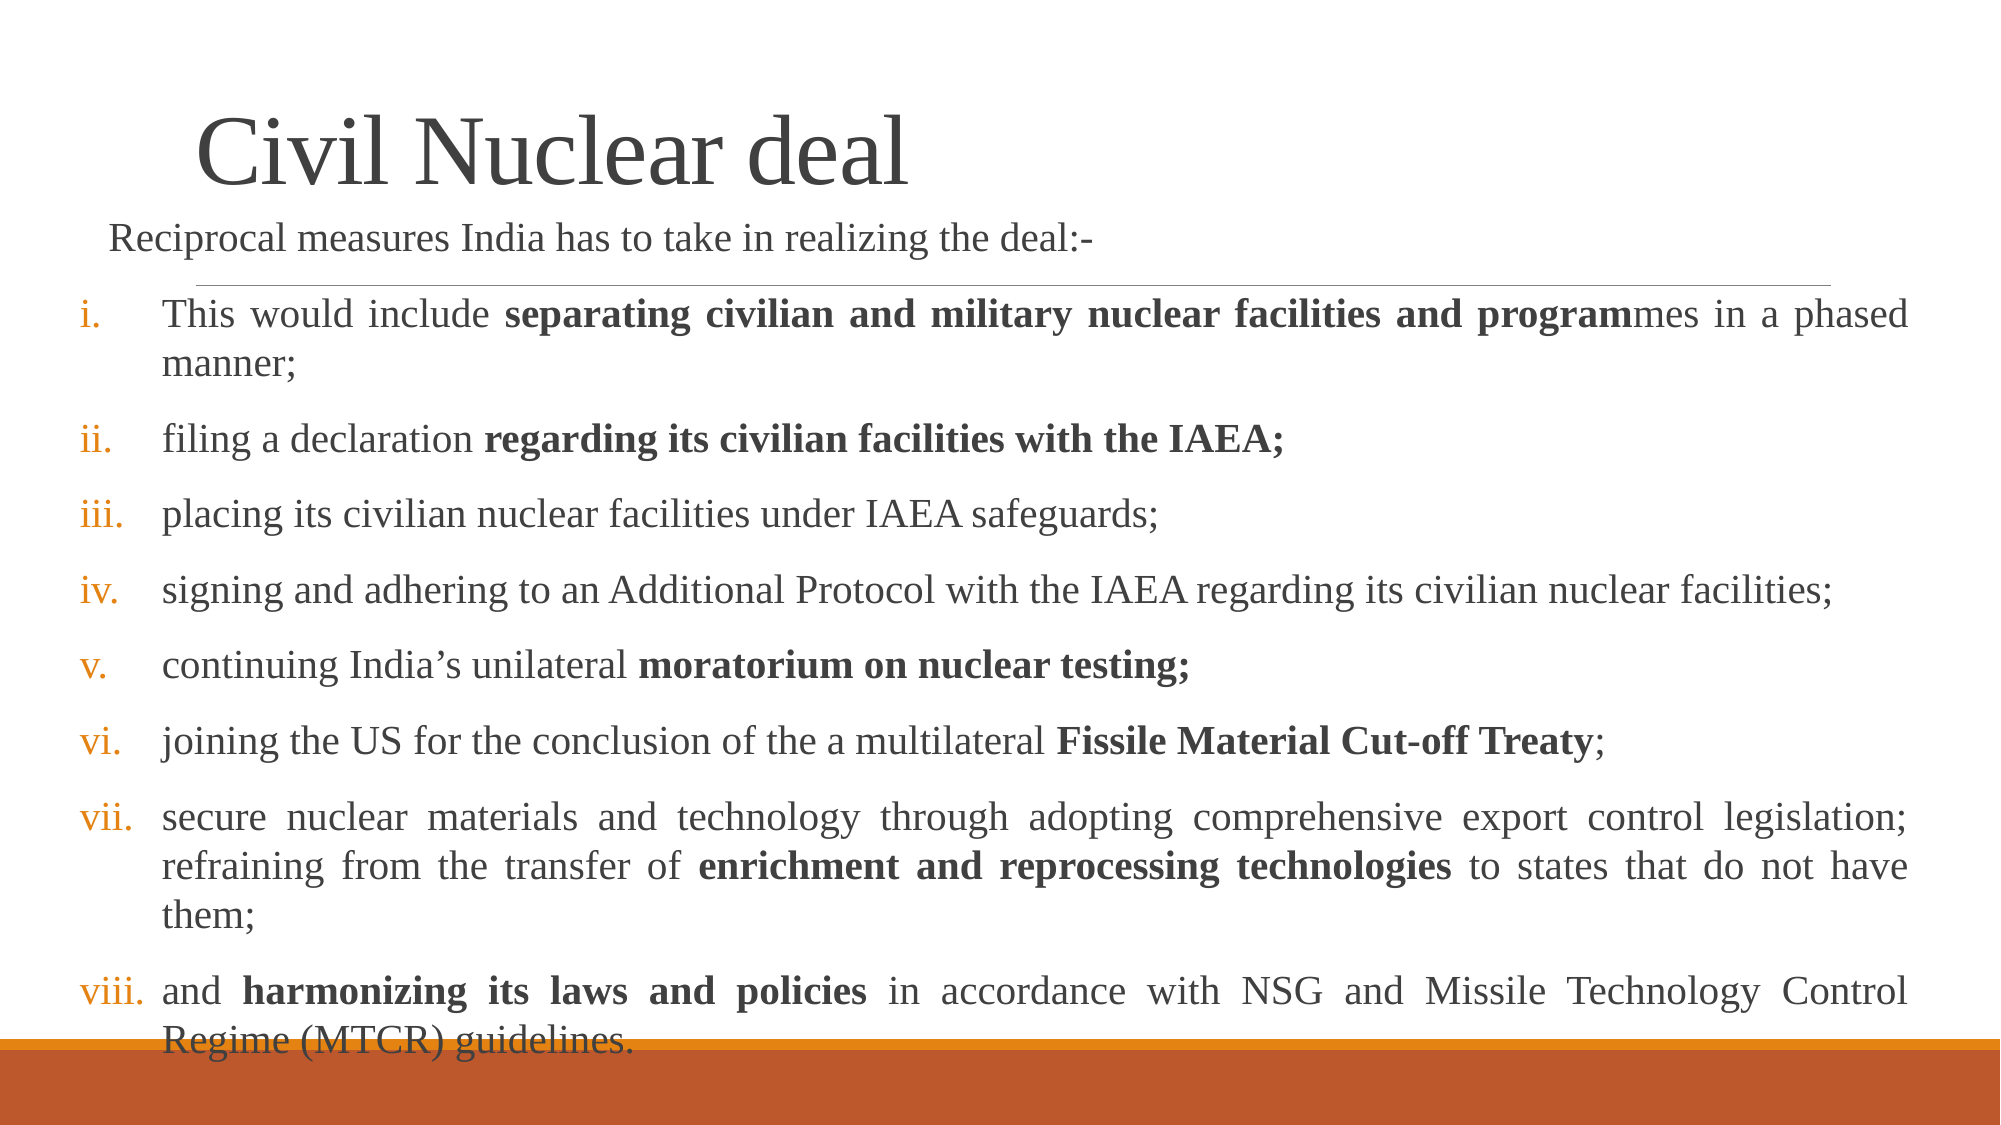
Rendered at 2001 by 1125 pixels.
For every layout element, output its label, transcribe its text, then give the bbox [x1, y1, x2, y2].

list Reciprocal measures India has to take in realizing the deal:- This would include separating civilian and military nuclear facilities and programmes in a phased manner; filing a declaration regarding its civilian facilities with the IAEA; placing its civilian nuclear facilities under IAEA safeguards; signing and adhering to an Additional Protocol with the IAEA regarding its civilian nuclear facilities; continuing India’s unilateral moratorium on nuclear testing; joining the US for the conclusion of the a multilateral Fissile Material Cut-off Treaty; secure nuclear materials and technology through adopting comprehensive export control legislation; refraining from the transfer of enrichment and reprocessing technologies to states that do not have them; and harmonizing its laws and policies in accordance with NSG and Missile Technology Control Regime (MTCR) guidelines. [79, 203, 1909, 1079]
title Civil Nuclear deal [180, 47, 1830, 203]
